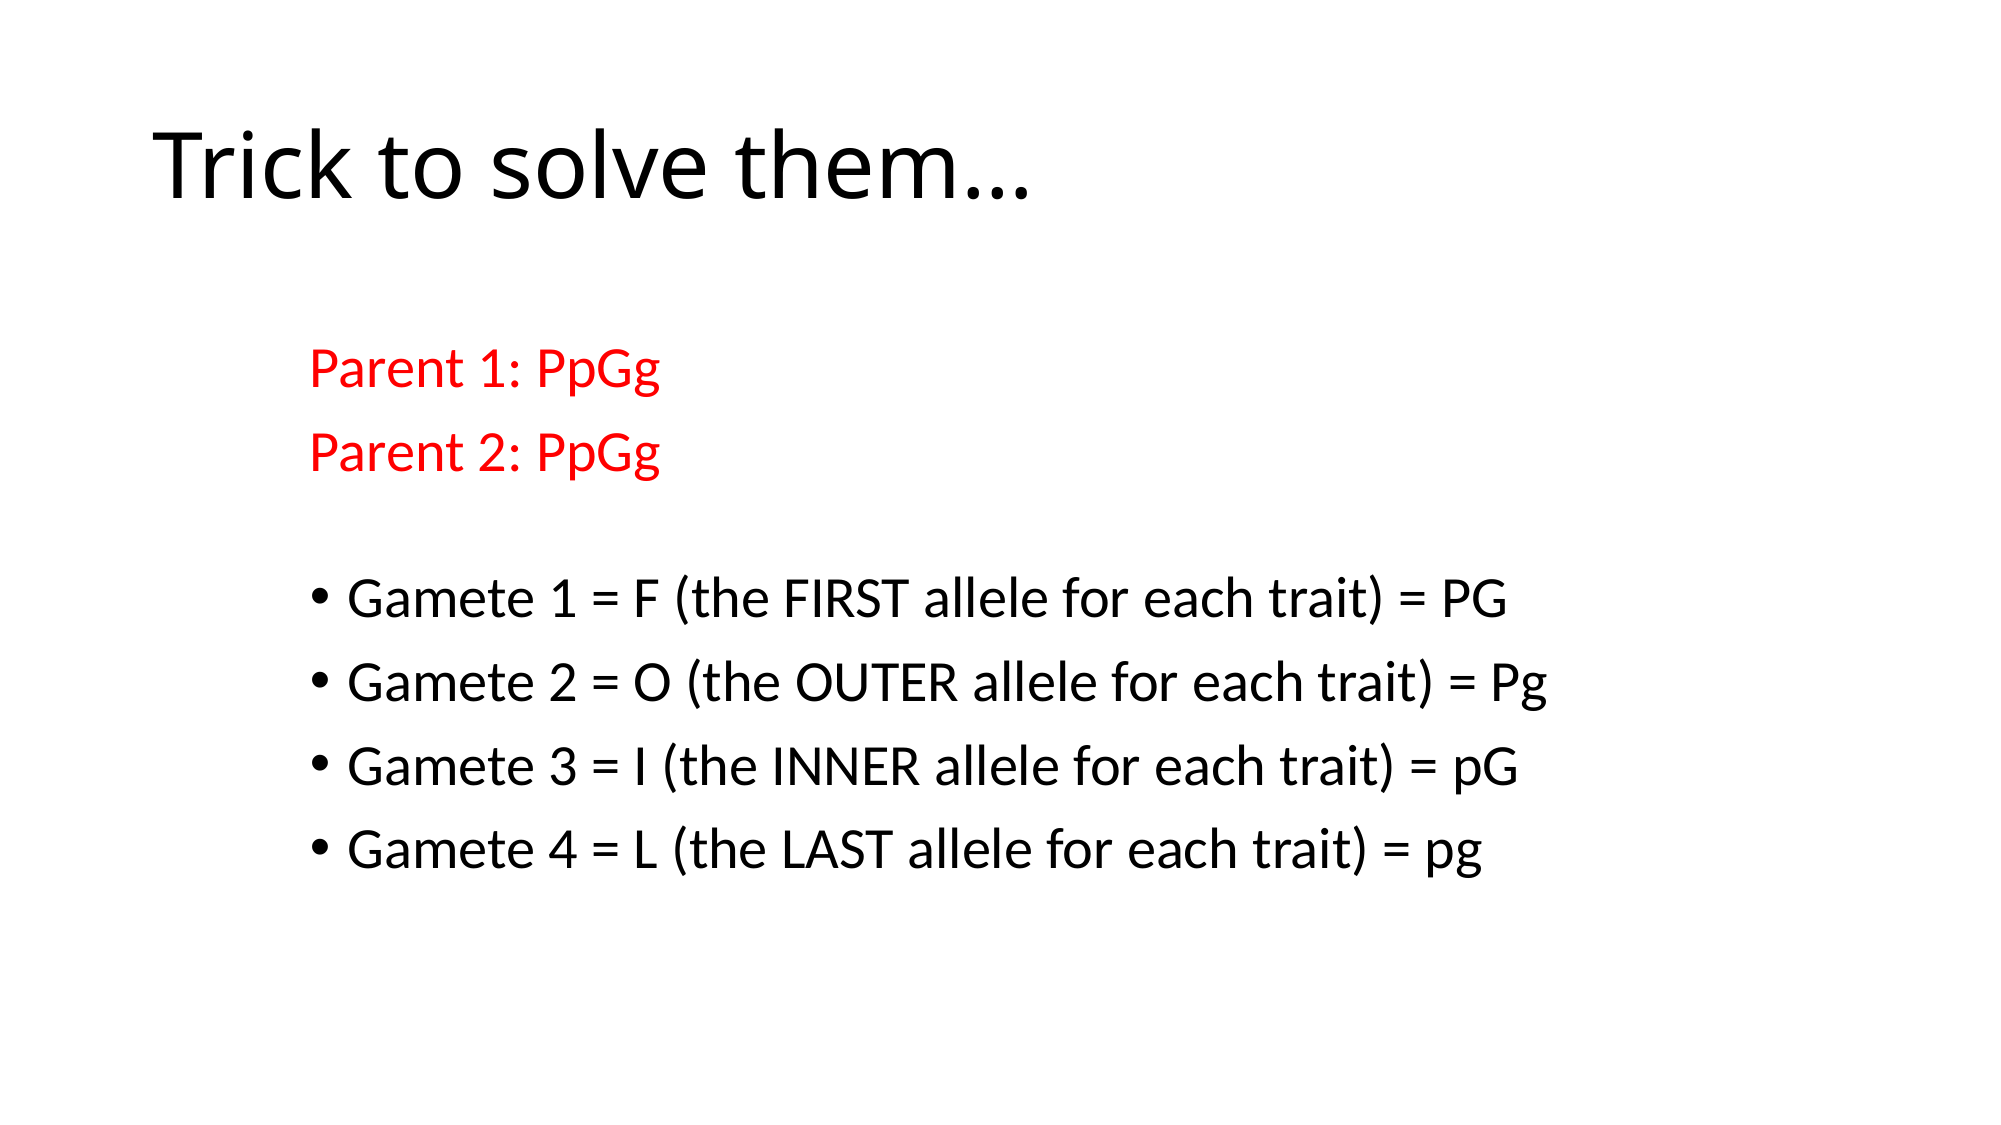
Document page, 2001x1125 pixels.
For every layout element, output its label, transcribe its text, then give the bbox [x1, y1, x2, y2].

list Parent 1: PpGg Parent 2: PpGg Gamete 1 = F (the FIRST allele for each trait) = PG Gamete 2 = O (the OUTER allele for each trait) = Pg Gamete 3 = I (the INNER allele for each trait) = pG Gamete 4 = L (the LAST allele for each trait) = pg [294, 329, 1633, 1044]
title Trick to solve them… [137, 59, 1863, 278]
